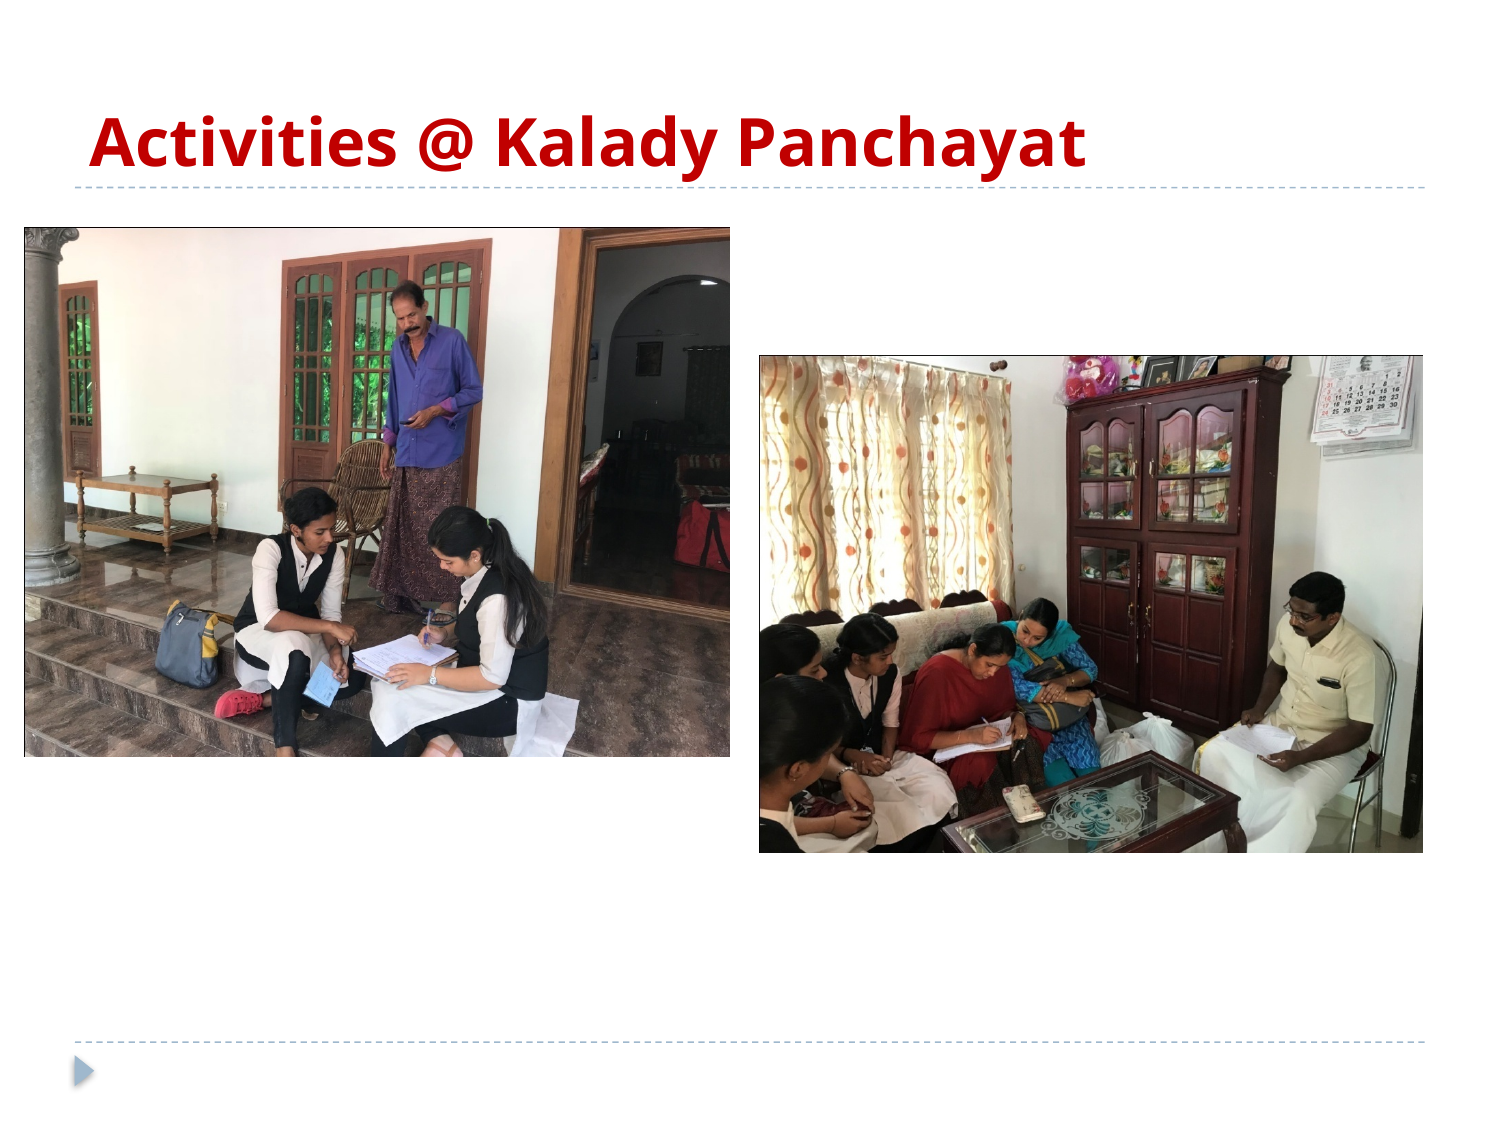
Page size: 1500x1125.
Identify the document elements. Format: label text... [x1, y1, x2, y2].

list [24, 227, 731, 757]
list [759, 355, 1424, 854]
title Activities @ Kalady Panchayat [75, 37, 1425, 188]
